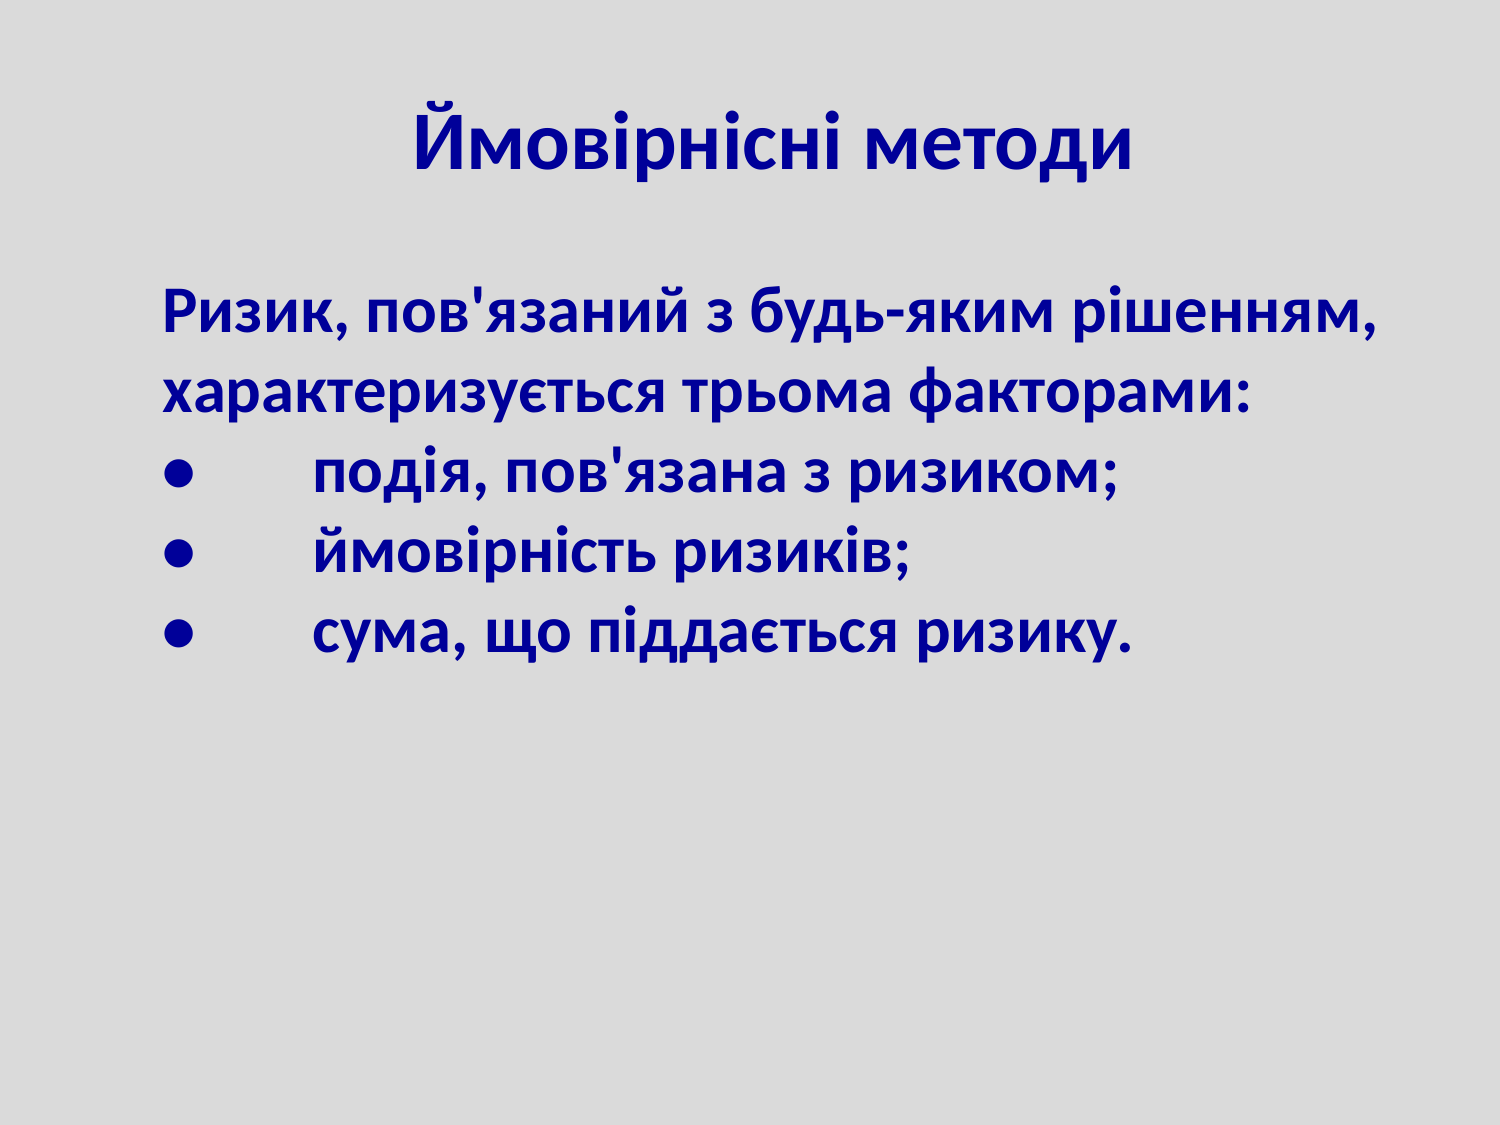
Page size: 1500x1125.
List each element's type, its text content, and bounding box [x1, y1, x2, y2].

text_box Ймовірнісні методи Ризик, пов'язаний з будь-яким рішенням, характеризується трьома факторами: • подія, пов'язана з ризиком; • ймовірність ризиків; • сума, що піддається ризику. [147, 78, 1400, 674]
